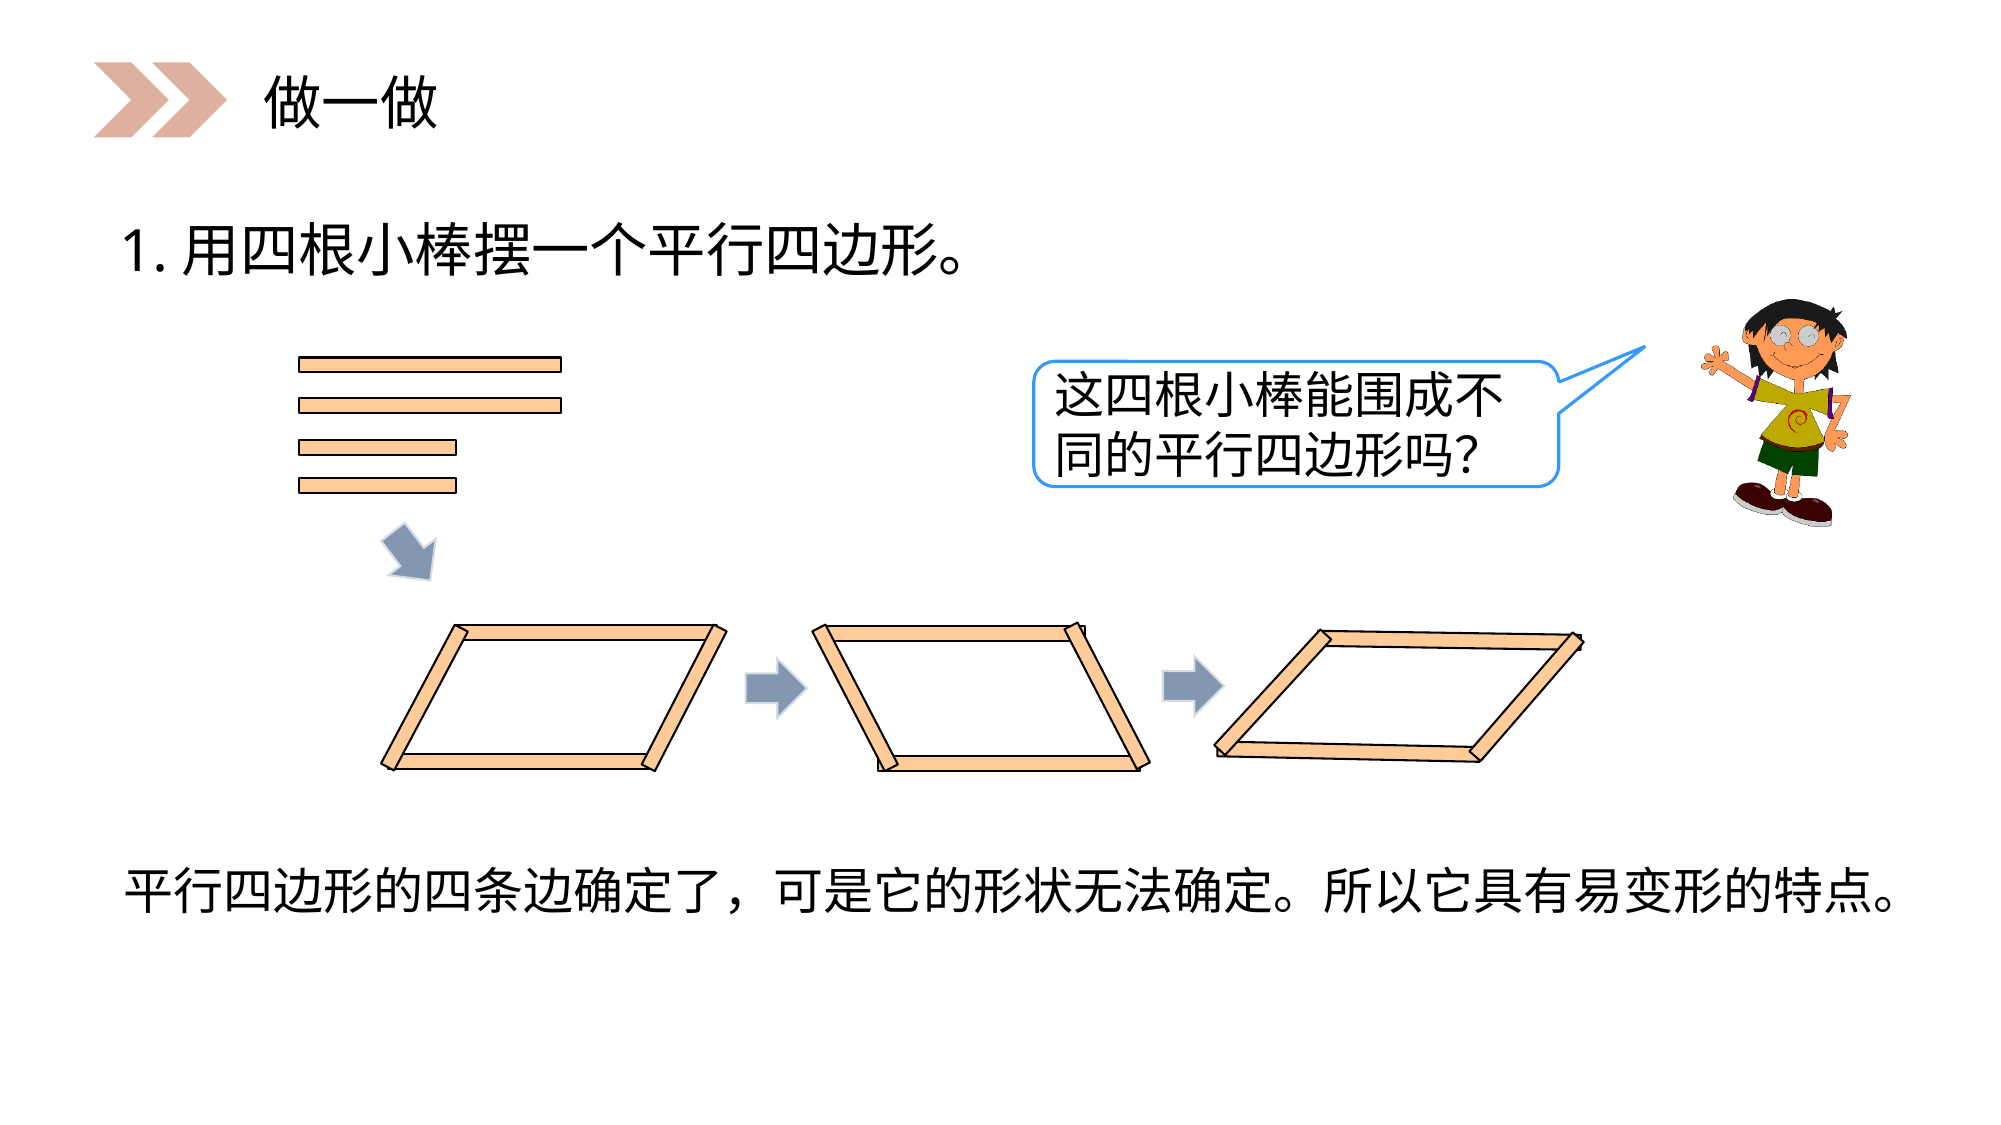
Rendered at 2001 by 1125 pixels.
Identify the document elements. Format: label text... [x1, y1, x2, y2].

text_box 做一做 [248, 66, 1088, 137]
text_box [298, 357, 562, 373]
text_box [298, 478, 457, 494]
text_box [1033, 299, 1851, 527]
text_box 1.用四根小棒摆一个平行四边形。 [104, 201, 1085, 296]
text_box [381, 525, 718, 777]
text_box 平行四边形的四条边确定了，可是它的形状无法确定。所以它具有易变形的特点。 [108, 852, 1894, 928]
text_box [298, 440, 457, 456]
text_box [298, 398, 562, 413]
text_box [1247, 491, 1491, 877]
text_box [745, 617, 1141, 777]
